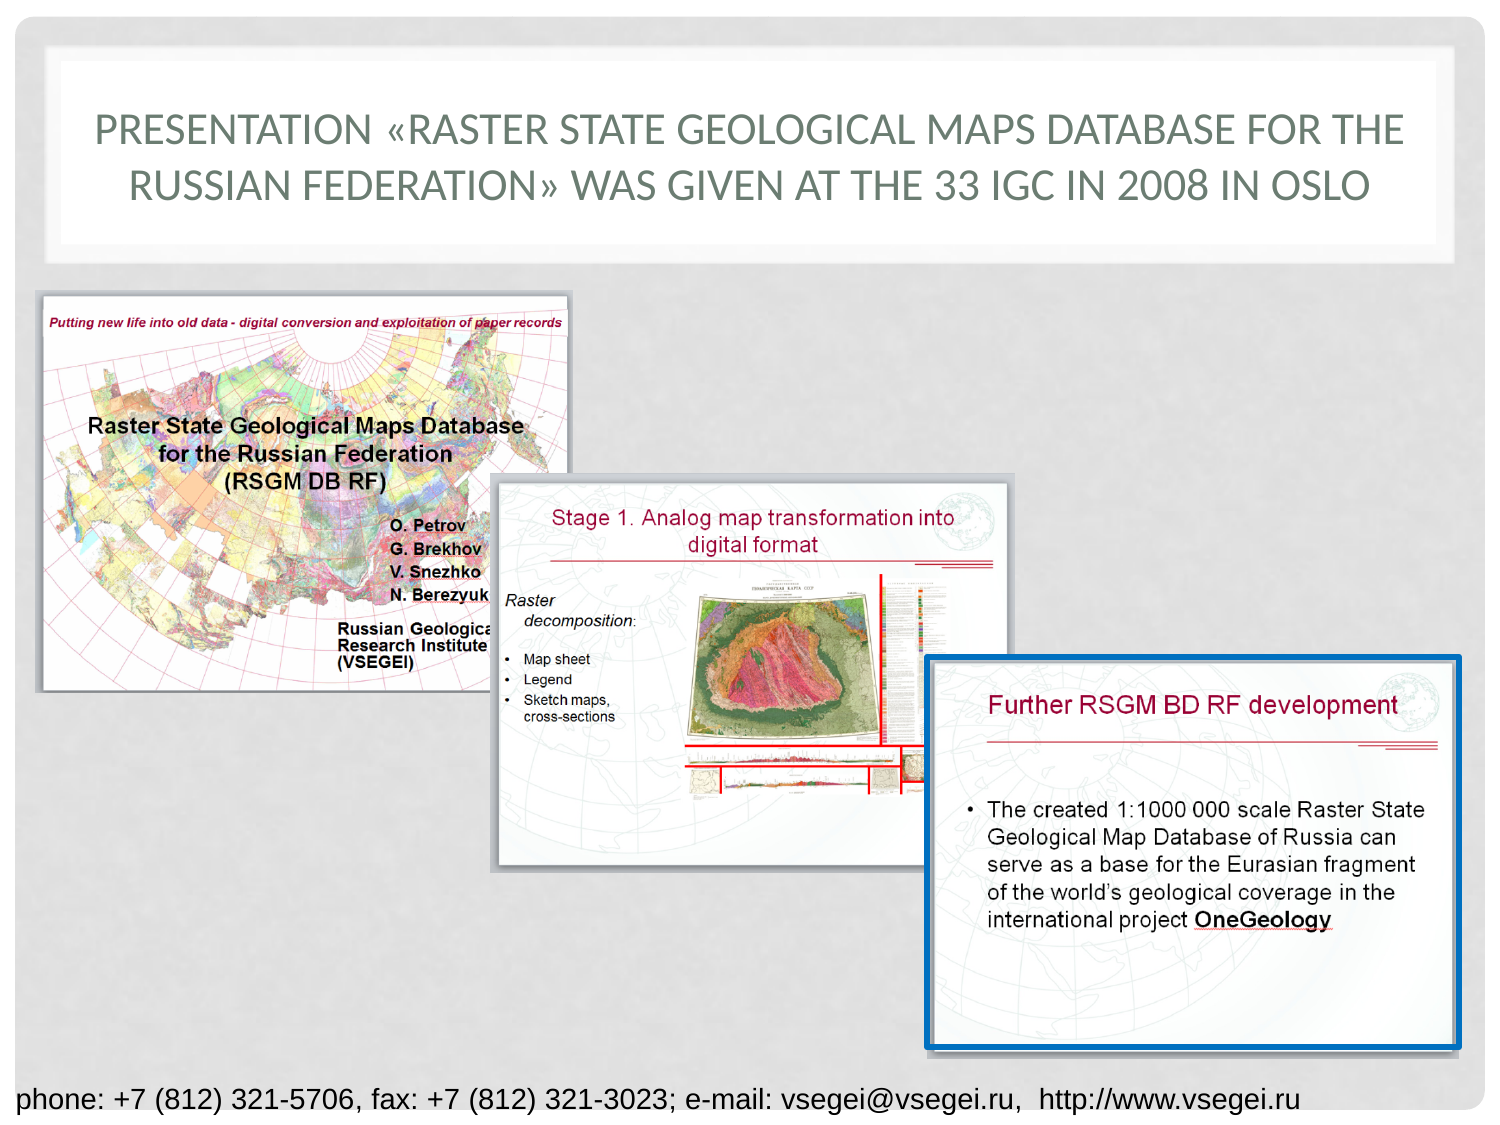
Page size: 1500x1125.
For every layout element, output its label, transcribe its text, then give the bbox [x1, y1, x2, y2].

text_box phone: +7 (812) 321-5706, fax: +7 (812) 321-3023; e-mail: vsegei@vsegei.ru, http://www.vsegei.ru [15, 1080, 1415, 1116]
picture [34, 290, 1459, 1060]
title presentation «Raster State Geological Maps Database for the Russian Federation» was given at the 33 IGC in 2008 in Oslo [53, 66, 1447, 238]
